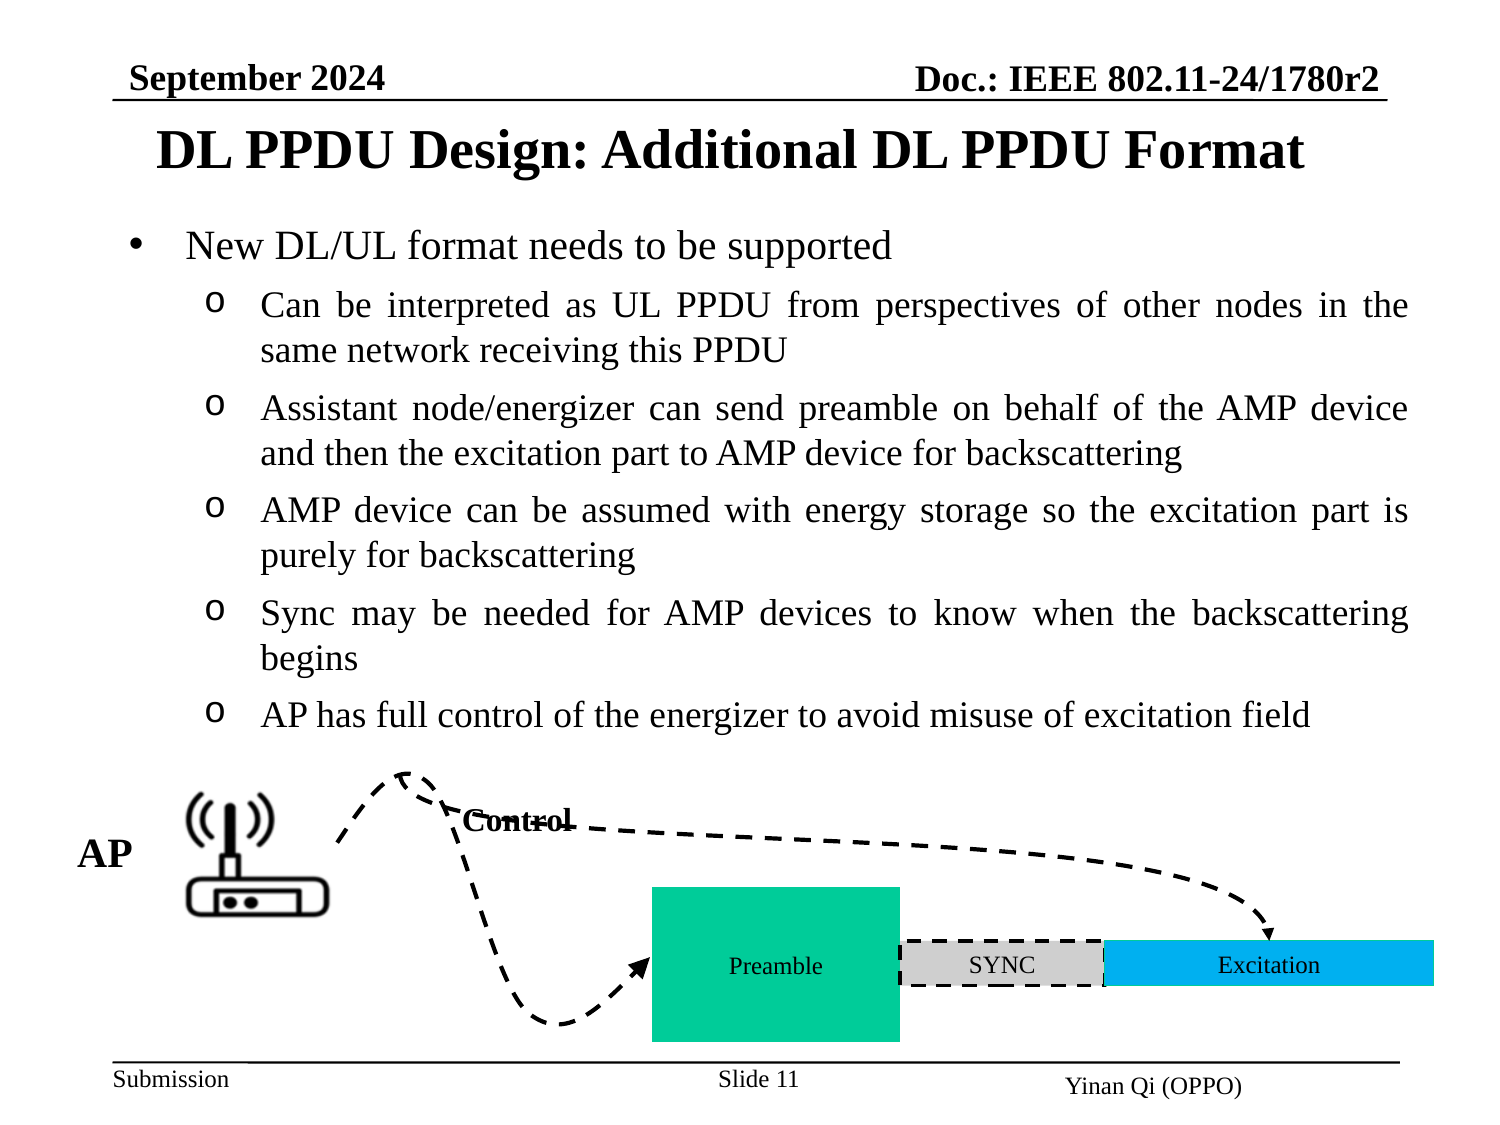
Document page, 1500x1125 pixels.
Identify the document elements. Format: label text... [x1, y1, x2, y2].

text_box DL PPDU Design: Additional DL PPDU Format [62, 112, 1400, 193]
text_box [344, 776, 395, 864]
text_box SYNC [899, 950, 1104, 986]
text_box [399, 773, 1270, 942]
text_box September 2024 [114, 45, 493, 100]
text_box Slide 11 [712, 1062, 800, 1122]
text_box AP [62, 818, 157, 883]
text_box Doc.: IEEE 802.11-24/1780r2 [899, 46, 1413, 107]
picture [162, 754, 340, 935]
text_box [494, 950, 650, 1025]
text_box New DL/UL format needs to be supported Can be interpreted as UL PPDU from perspectives of other nodes in the same network receiving this PPDU Assistant node/energizer can send preamble on behalf of the AMP device and then the excitation part to AMP device for backscattering AMP device can be assumed with energy storage so the excitation part is purely for backscattering Sync may be needed for AMP devices to know when the backscattering begins AP has full control of the energizer to avoid misuse of excitation field [114, 210, 1425, 743]
text_box Preamble [652, 950, 900, 1042]
text_box Excitation [1104, 940, 1434, 986]
text_box Yinan Qi (OPPO) [1050, 1062, 1402, 1093]
